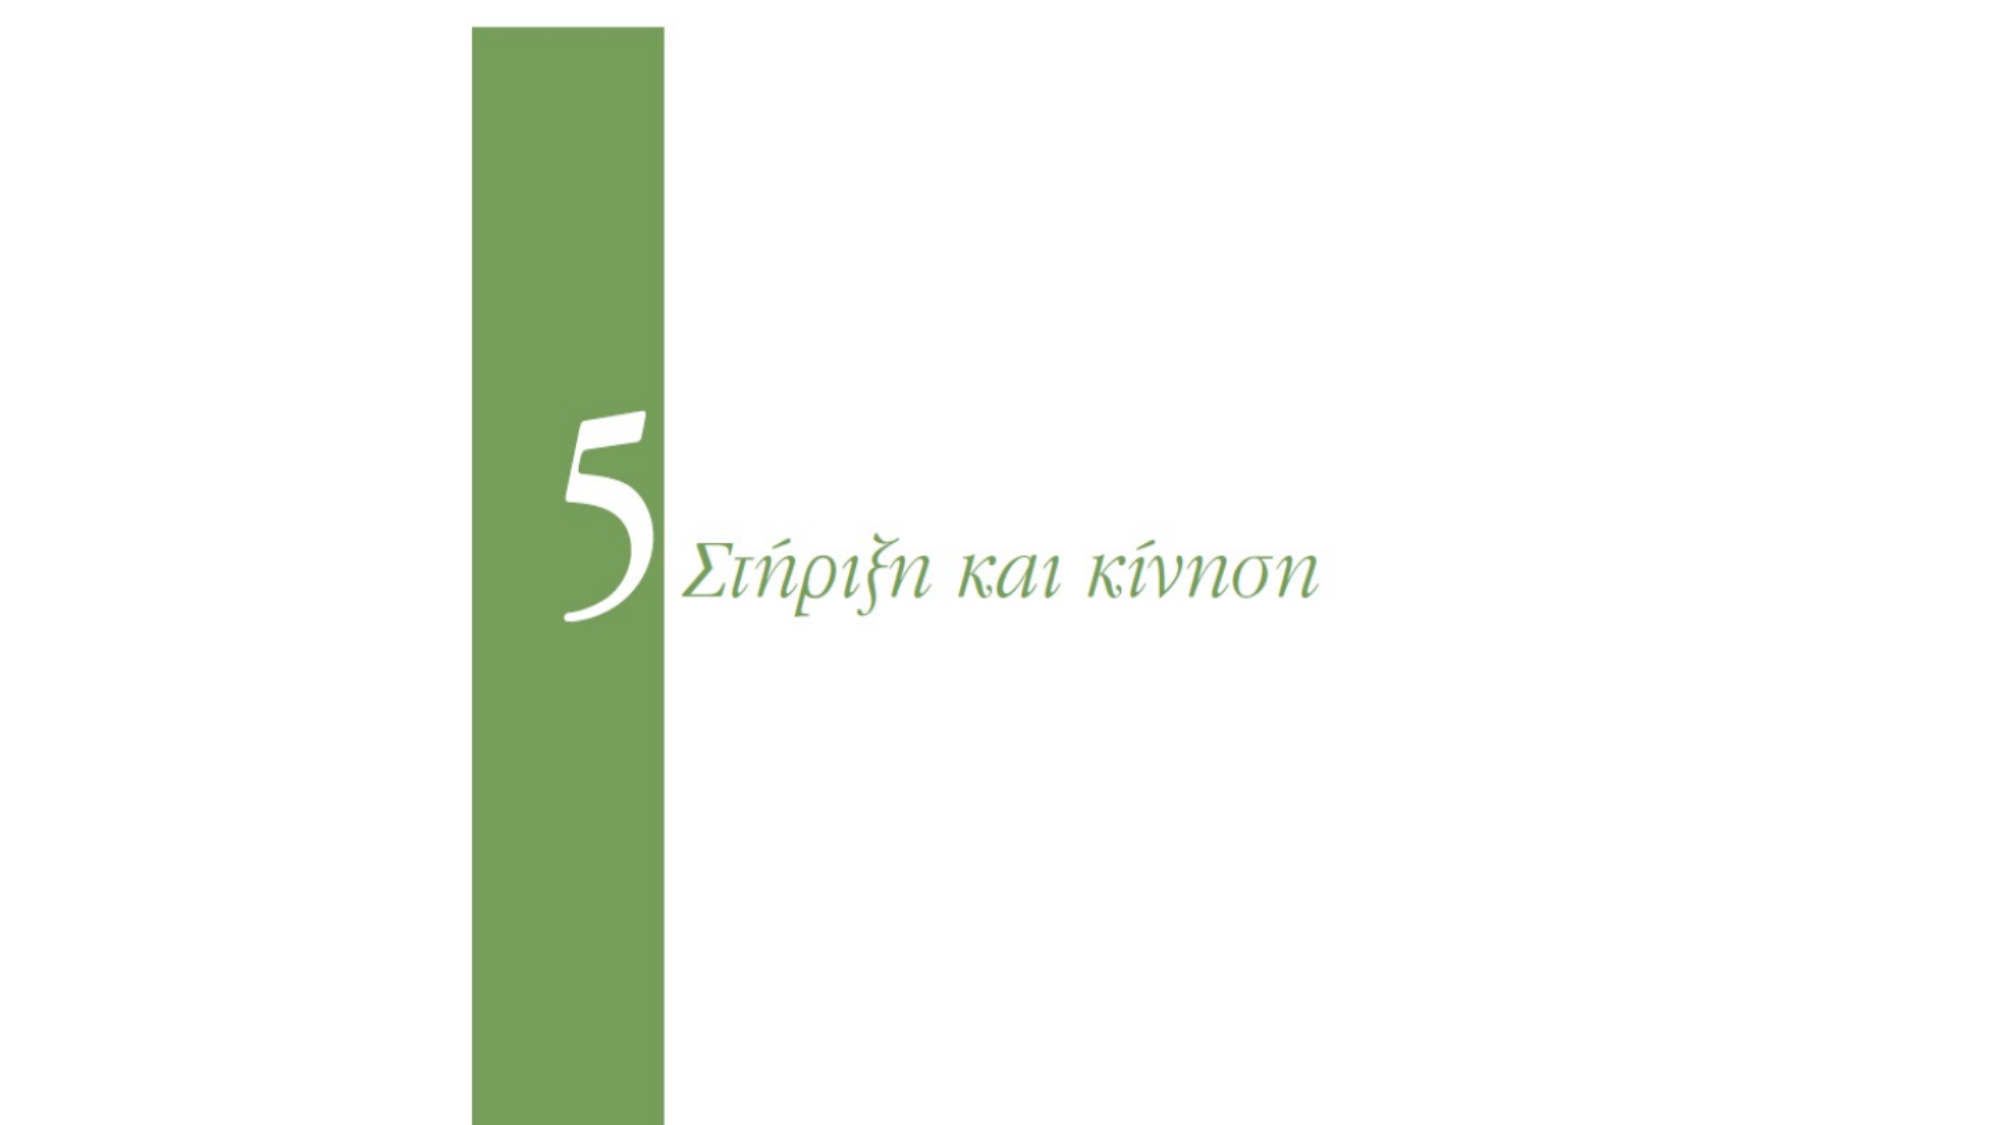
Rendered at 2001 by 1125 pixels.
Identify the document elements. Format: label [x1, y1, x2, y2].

picture [399, 0, 1600, 1125]
